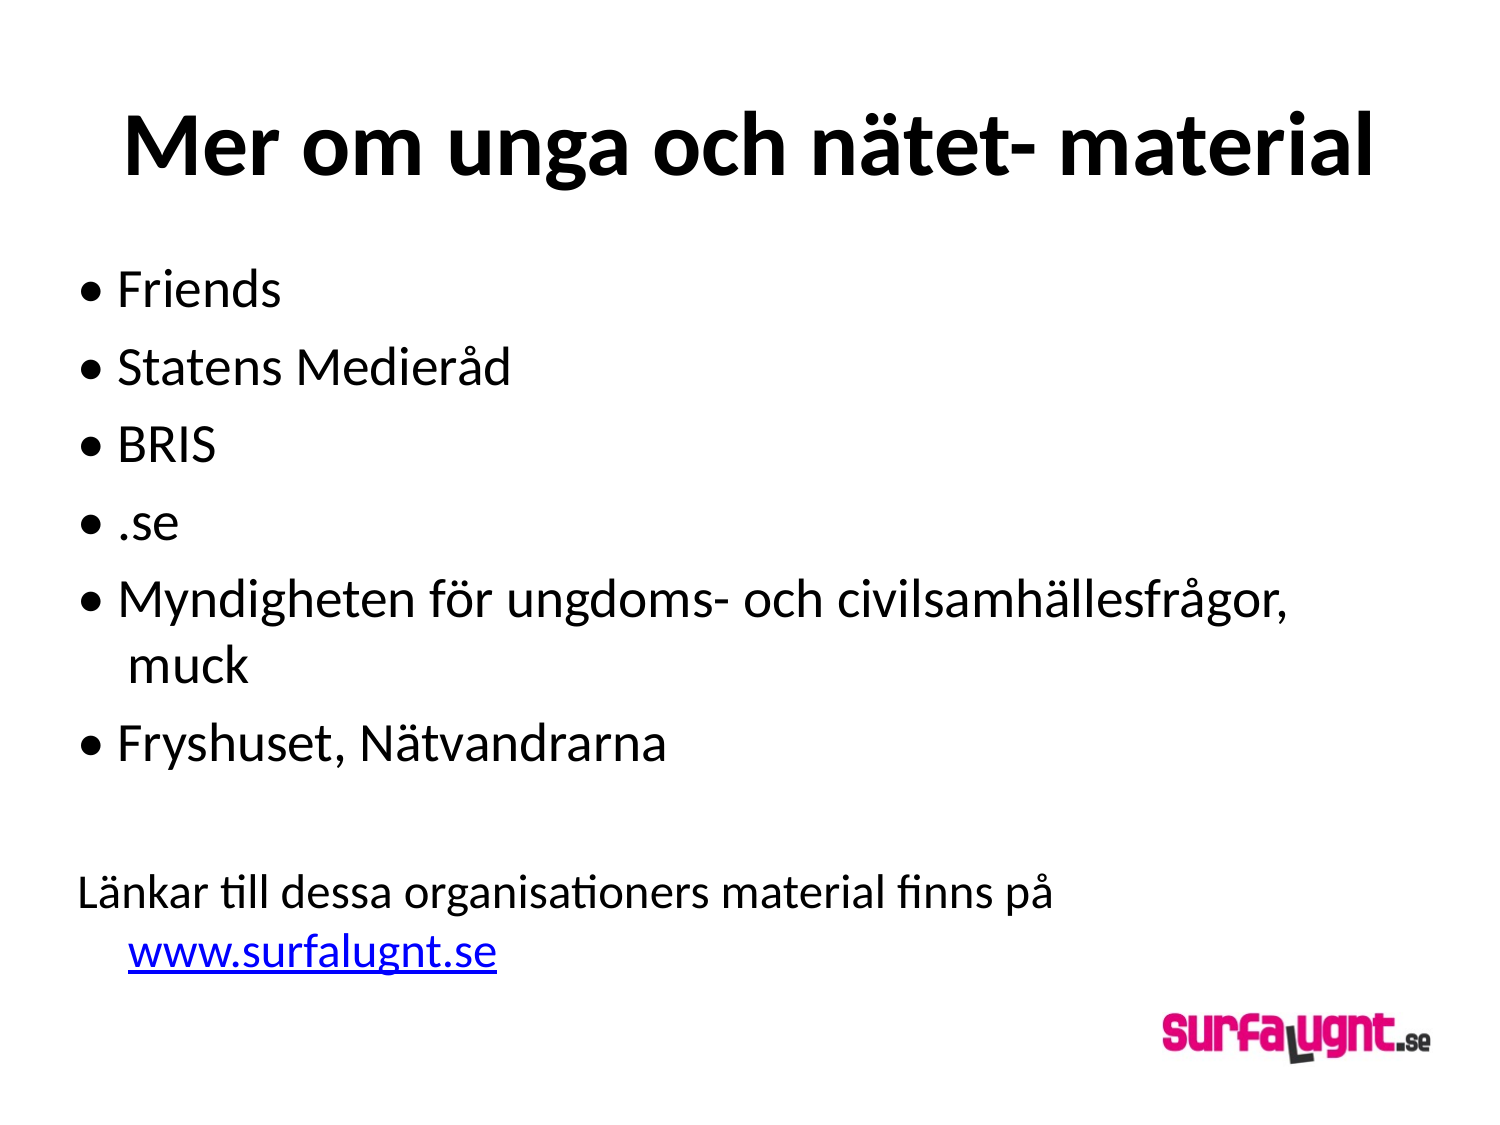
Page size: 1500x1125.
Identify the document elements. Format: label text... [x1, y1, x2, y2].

title Mer om unga och nätet- material [75, 45, 1425, 233]
picture [1162, 1012, 1433, 1067]
list • Friends • Statens Medieråd • BRIS • .se • Myndigheten för ungdoms- och civilsamhällesfrågor, muck • Fryshuset, Nätvandrarna Länkar till dessa organisationers material finns på www.surfalugnt.se [62, 245, 1413, 988]
